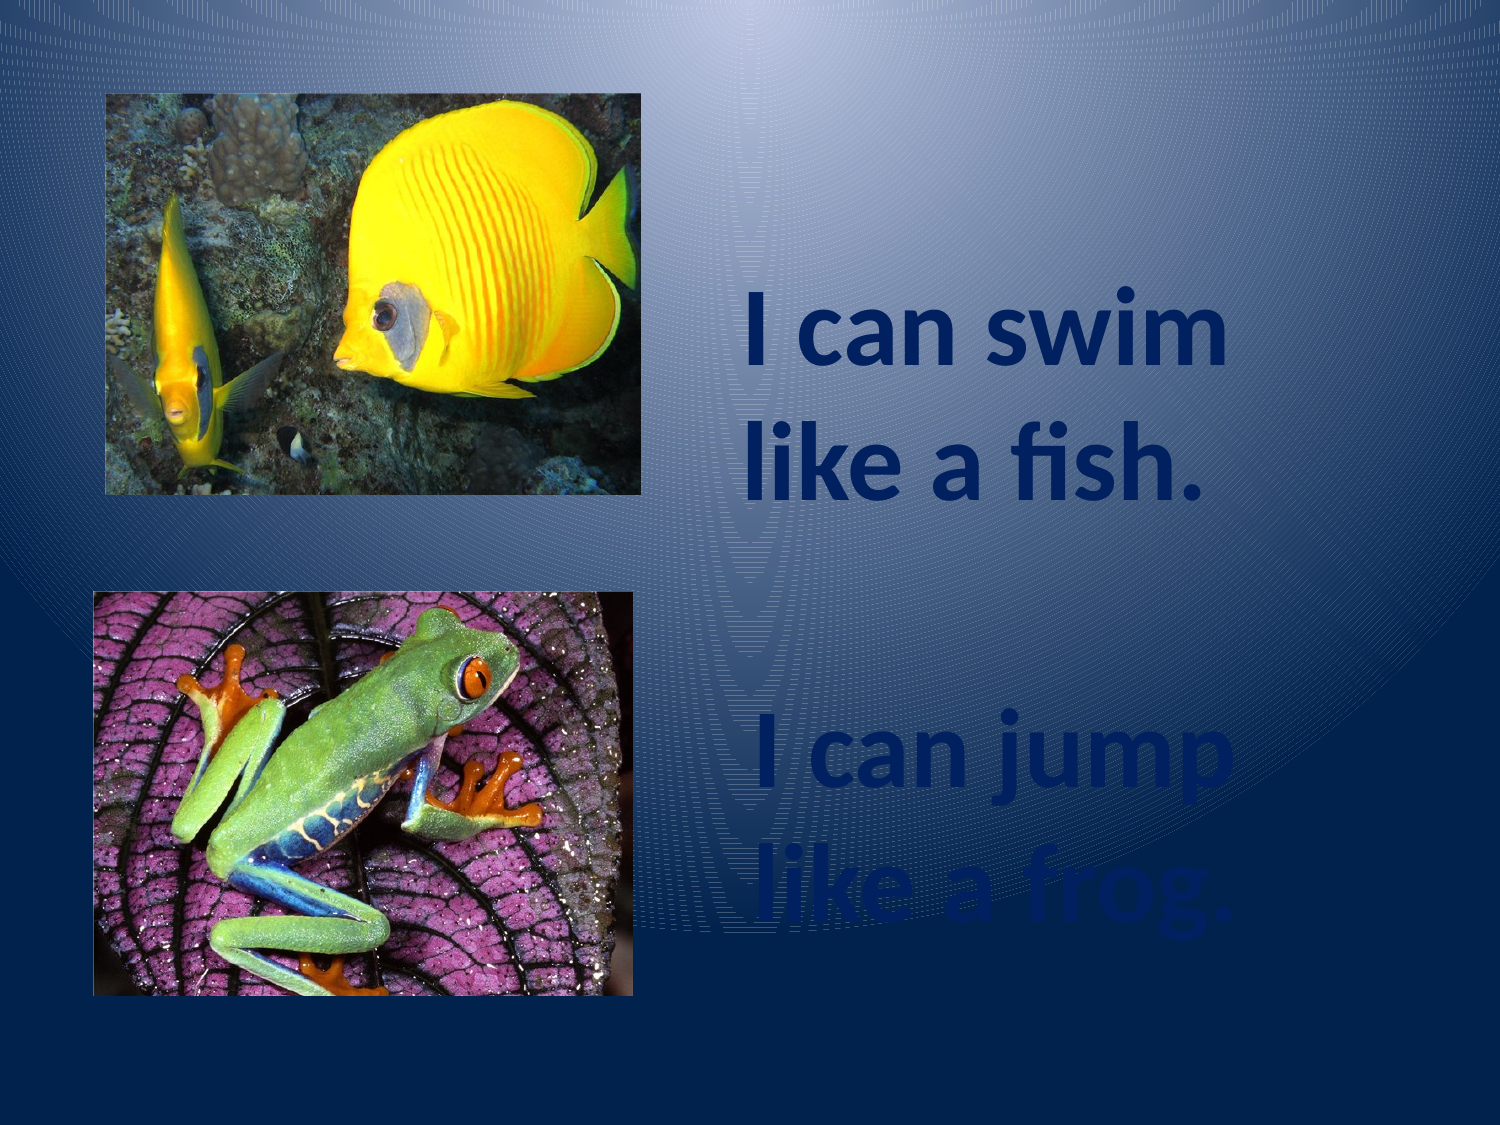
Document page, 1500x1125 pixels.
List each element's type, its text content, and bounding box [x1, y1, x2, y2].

text_box I can swim like a fish. [726, 246, 1407, 531]
text_box I can jump like a frog. [738, 667, 1278, 953]
picture [105, 93, 641, 496]
picture [93, 591, 633, 997]
